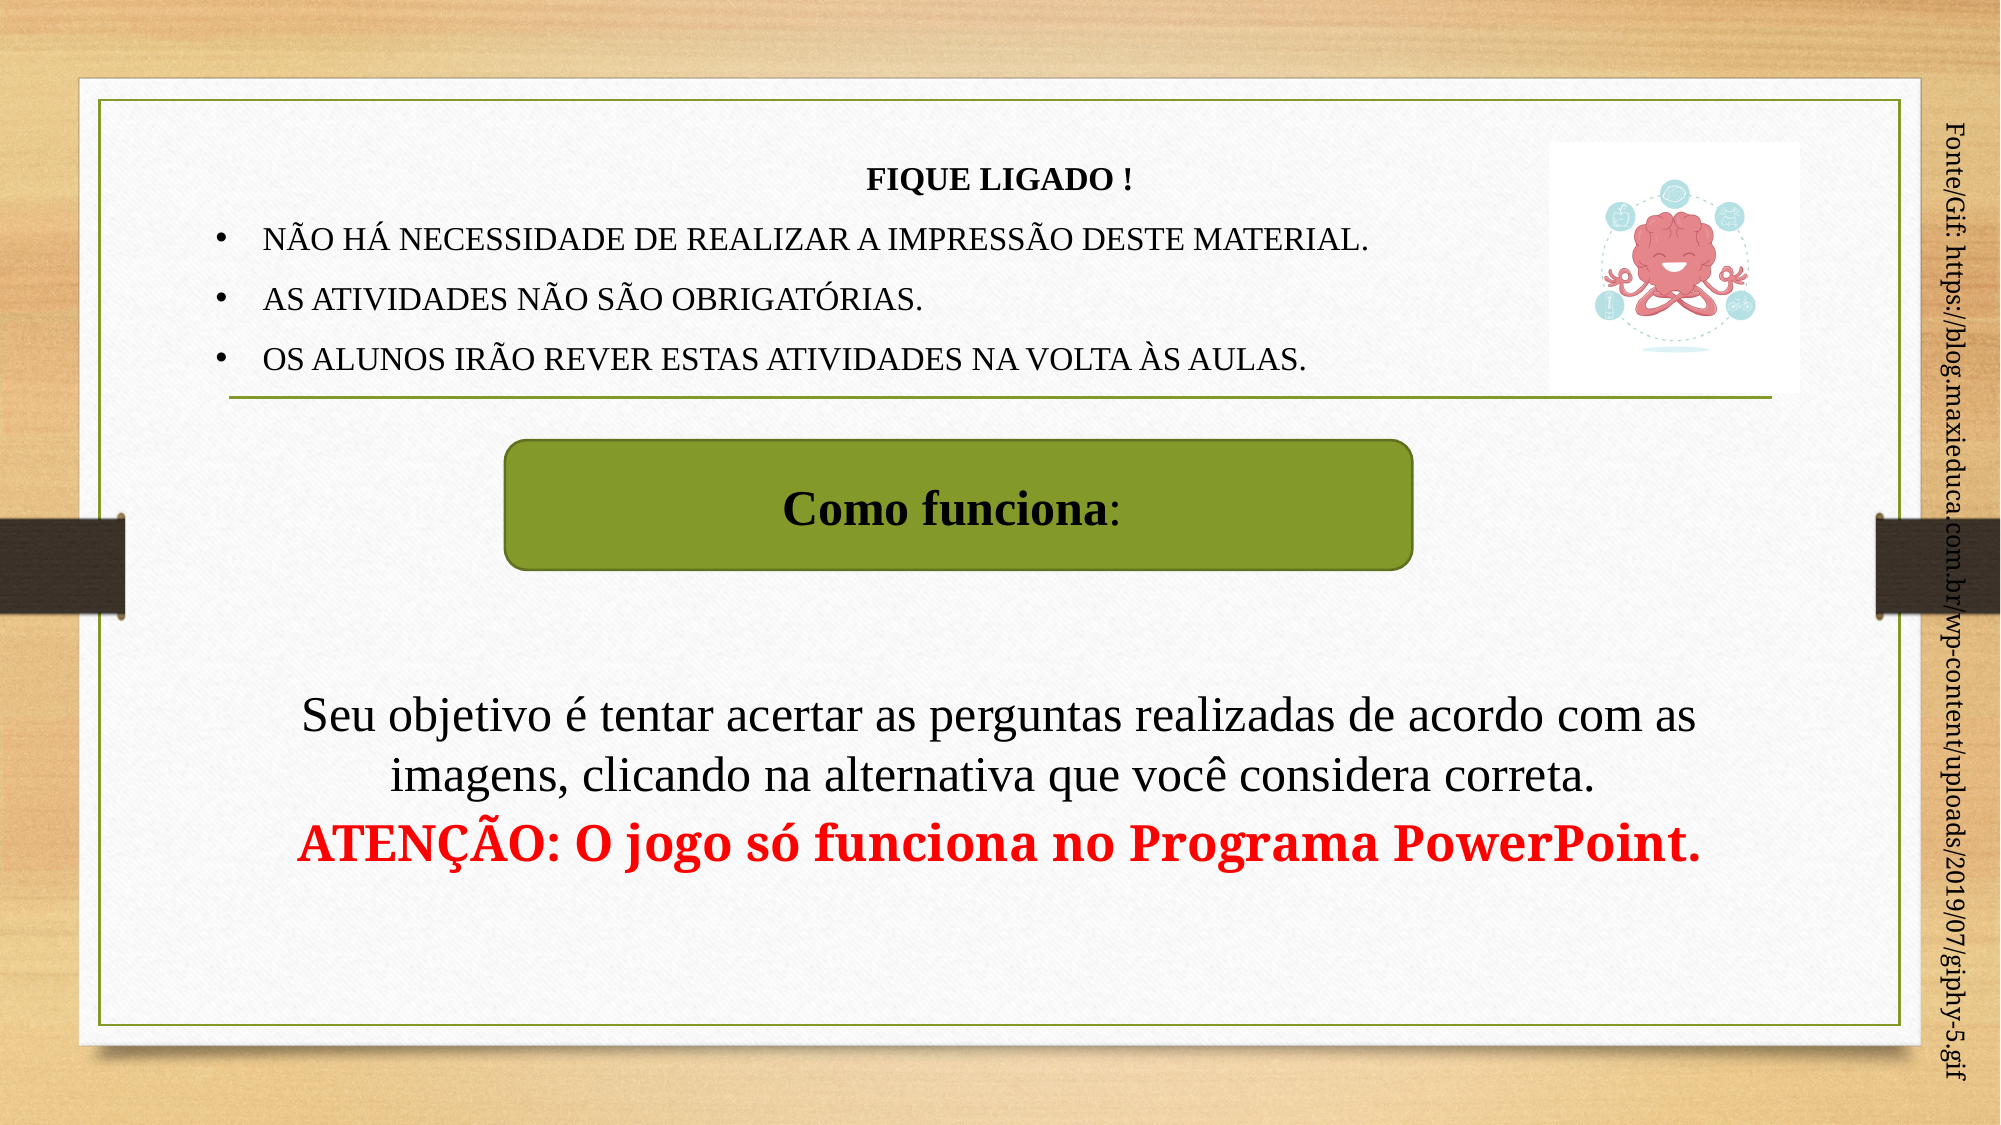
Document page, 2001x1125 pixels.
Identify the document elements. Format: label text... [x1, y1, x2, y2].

picture [0, 0, 2001, 1125]
text_box Fonte/Gif: https://blog.maxieduca.com.br/wp-content/uploads/2019/07/giphy-5.gif [1934, 108, 1979, 1109]
list Seu objetivo é tentar acertar as perguntas realizadas de acordo com as imagens, clicando na alternativa que você considera correta. ATENÇÃO: O jogo só funciona no Programa PowerPoint. [212, 425, 1788, 1011]
text_box FIQUE LIGADO ! NÃO HÁ NECESSIDADE DE REALIZAR A IMPRESSÃO DESTE MATERIAL. AS ATIVIDADES NÃO SÃO OBRIGATÓRIAS. OS ALUNOS IRÃO REVER ESTAS ATIVIDADES NA VOLTA ÀS AULAS. [200, 130, 1799, 425]
text_box Como funciona: [503, 438, 1414, 572]
